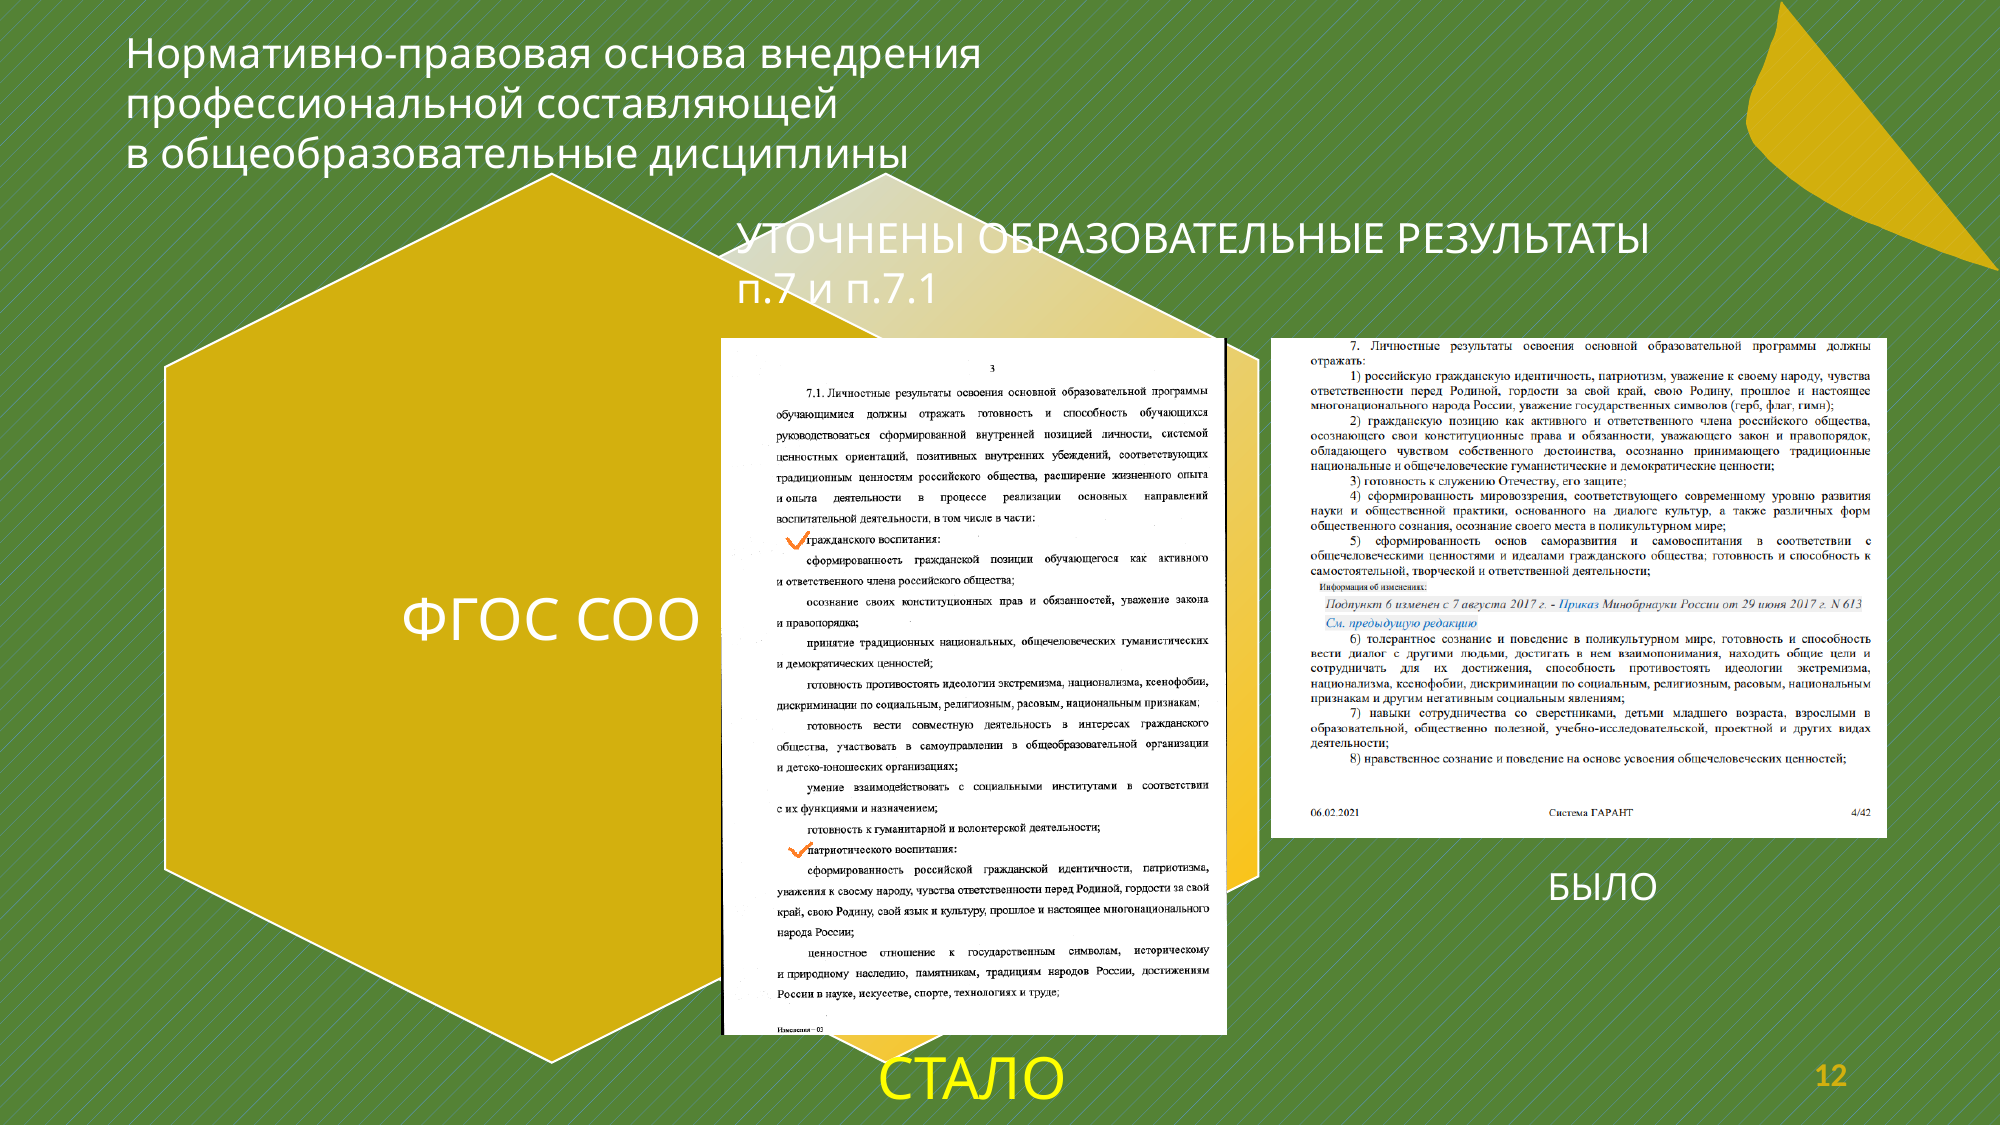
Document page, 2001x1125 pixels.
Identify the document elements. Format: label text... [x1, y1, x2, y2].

text_box СТАЛО [862, 1063, 1082, 1119]
text_box УТОЧНЕНЫ ОБРАЗОВАТЕЛЬНЫЕ РЕЗУЛЬТАТЫ п.7 и п.7.1 [1259, 204, 1667, 320]
text_box БЫЛО [1532, 855, 1674, 916]
text_box Нормативно-правовая основа внедрения профессиональной составляющей в общеобразовательные дисциплины [110, 19, 1009, 173]
text_box [1745, 1, 1999, 271]
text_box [0, 173, 1259, 1063]
picture [1271, 338, 1887, 838]
slide_number 12 [1412, 1042, 1863, 1103]
picture [721, 338, 1227, 1035]
